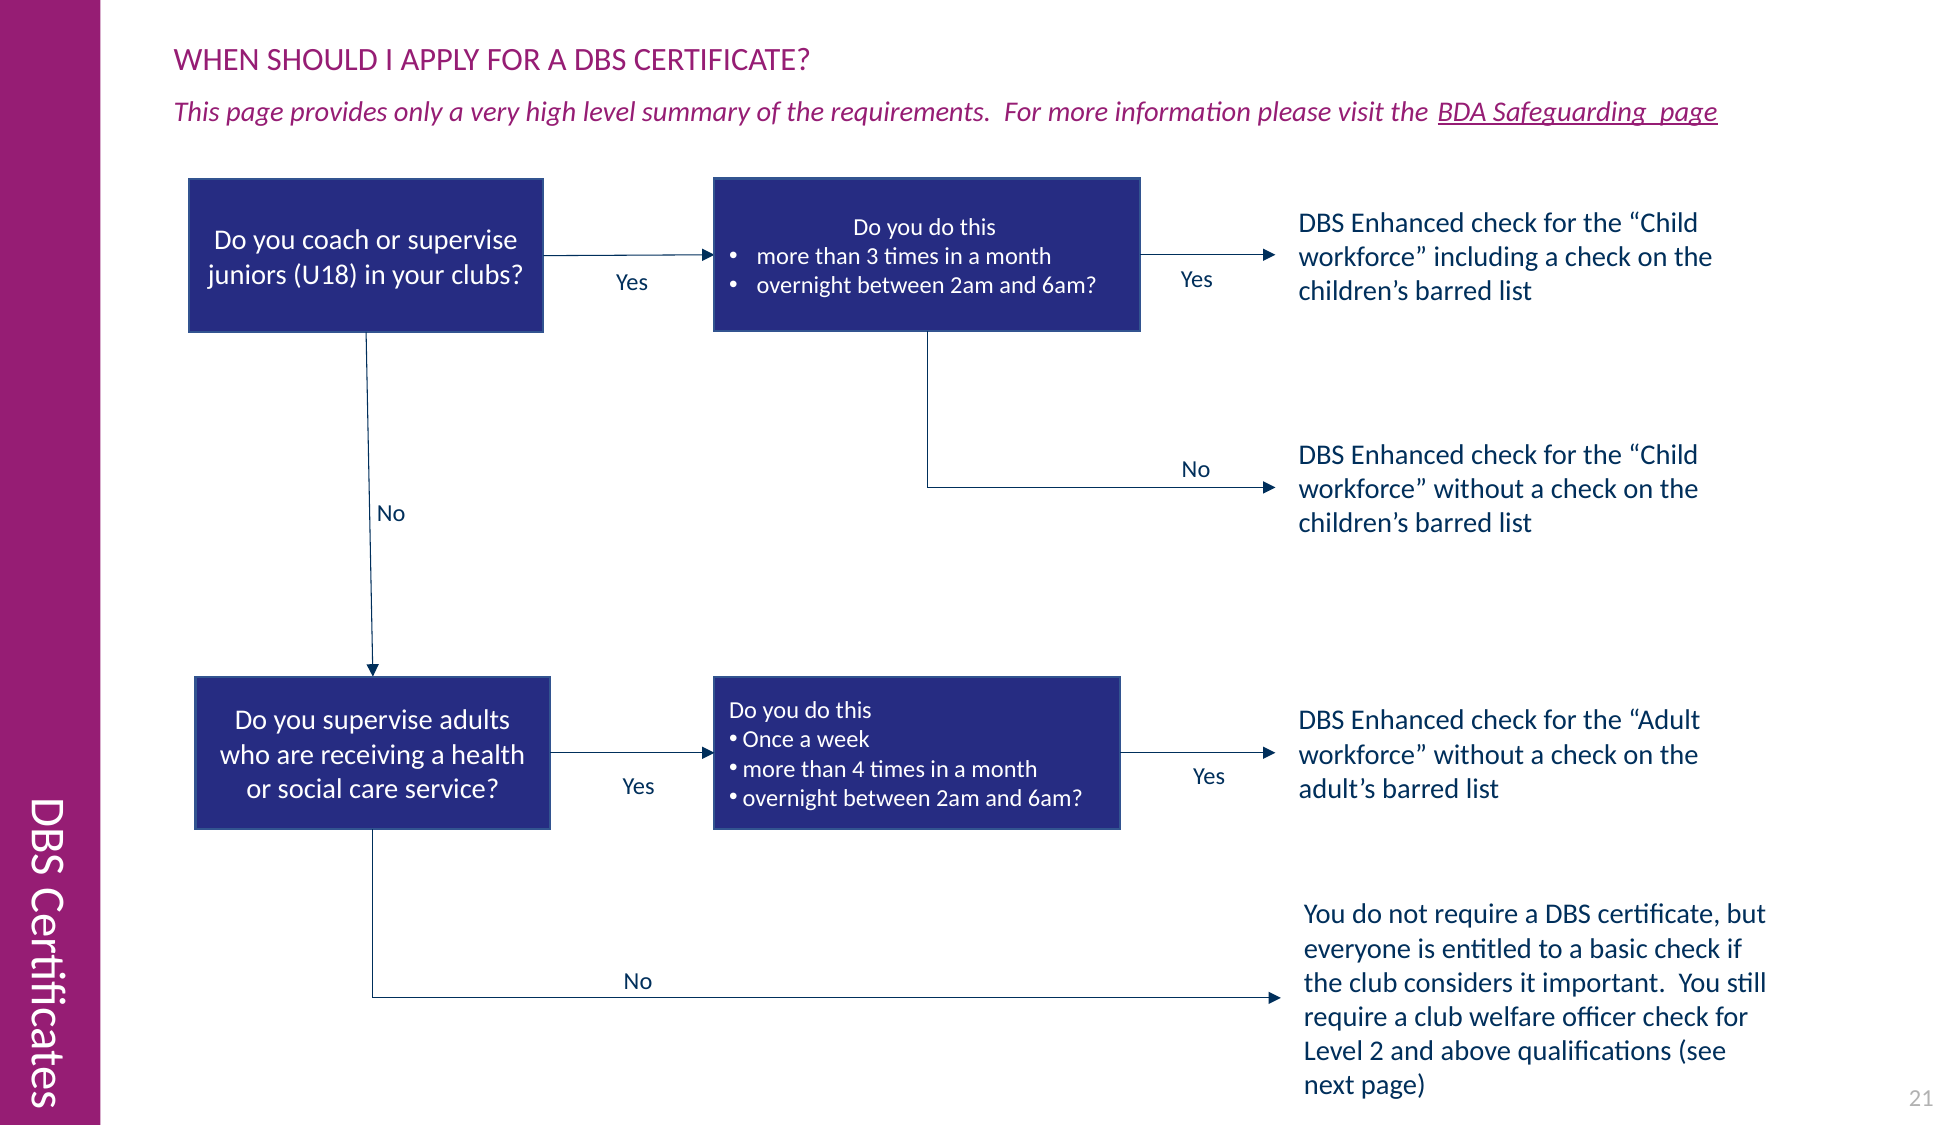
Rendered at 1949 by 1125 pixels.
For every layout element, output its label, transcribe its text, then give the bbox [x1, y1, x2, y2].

text_box DBS Enhanced check for the “Adult workforce” without a check on the adult’s barred list [1274, 692, 1794, 814]
slide_number 21 [1887, 1066, 1949, 1125]
text_box DBS Enhanced check for the “Child workforce” without a check on the children’s barred list [1274, 426, 1794, 549]
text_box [1023, 235, 1180, 584]
text_box This page provides only a very high level summary of the requirements. For more information please visit the BDA Safeguarding page [158, 85, 1924, 134]
text_box Yes [607, 762, 670, 807]
text_box Yes [1178, 753, 1241, 797]
text_box Yes [1180, 255, 1228, 300]
text_box Do you supervise adults who are receiving a health or social care service? [194, 676, 551, 830]
text_box Do you do this Once a week more than 4 times in a month overnight between 2am and 6am? [912, 676, 1121, 830]
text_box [366, 331, 373, 677]
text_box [742, 459, 912, 1125]
text_box Yes [601, 258, 664, 303]
text_box No [373, 489, 424, 534]
text_box Do you do this Once a week more than 4 times in a month overnight between 2am and 6am? [713, 676, 742, 830]
text_box No [608, 998, 668, 1002]
text_box Do you do this more than 3 times in a month overnight between 2am and 6am? [713, 177, 1141, 332]
text_box No [608, 957, 668, 997]
list DBS Certificates [0, 0, 101, 1125]
text_box WHEN SHOULD I APPLY FOR A DBS CERTIFICATE? [158, 31, 1031, 85]
text_box You do not require a DBS certificate, but everyone is entitled to a basic check if the club considers it important. You still require a club welfare officer check for Level 2 and above qualifications (see next page) [1280, 937, 1800, 1059]
text_box No [1180, 445, 1229, 490]
text_box No [362, 489, 366, 534]
text_box DBS Enhanced check for the “Child workforce” including a check on the children’s barred list [1274, 194, 1794, 316]
text_box Do you coach or supervise juniors (U18) in your clubs? [188, 178, 544, 333]
